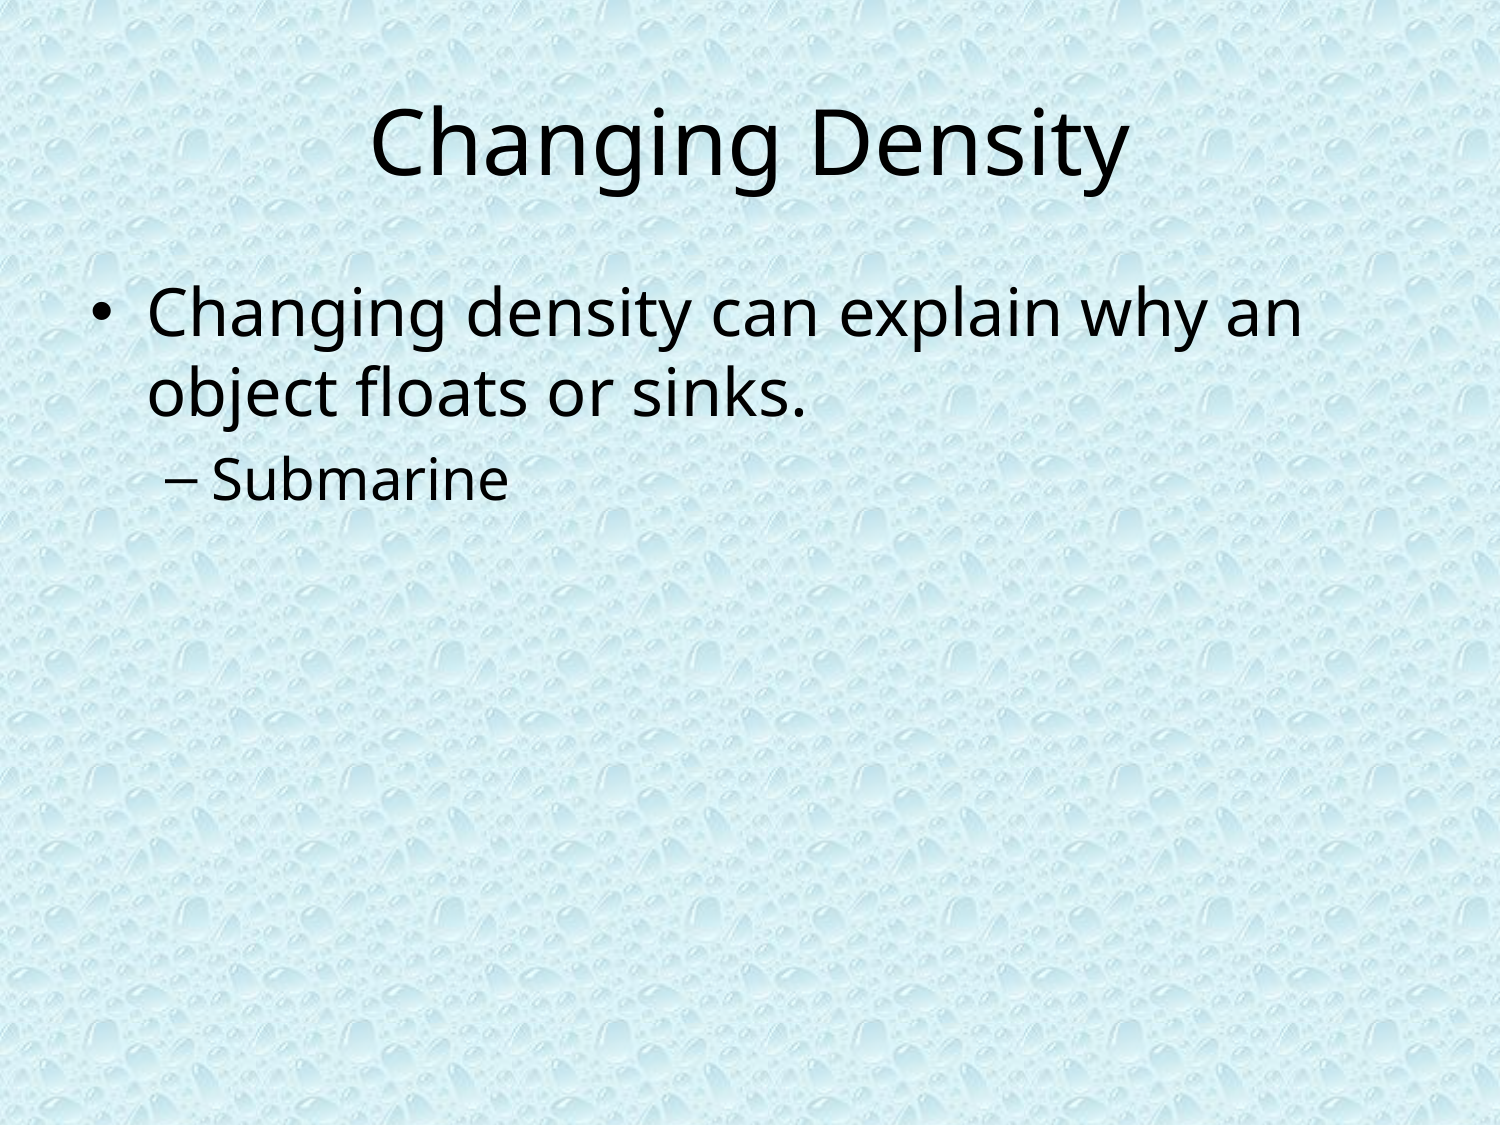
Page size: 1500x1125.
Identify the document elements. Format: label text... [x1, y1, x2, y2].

title Changing Density [75, 45, 1425, 233]
list Changing density can explain why an object floats or sinks. Submarine [75, 262, 1425, 1005]
